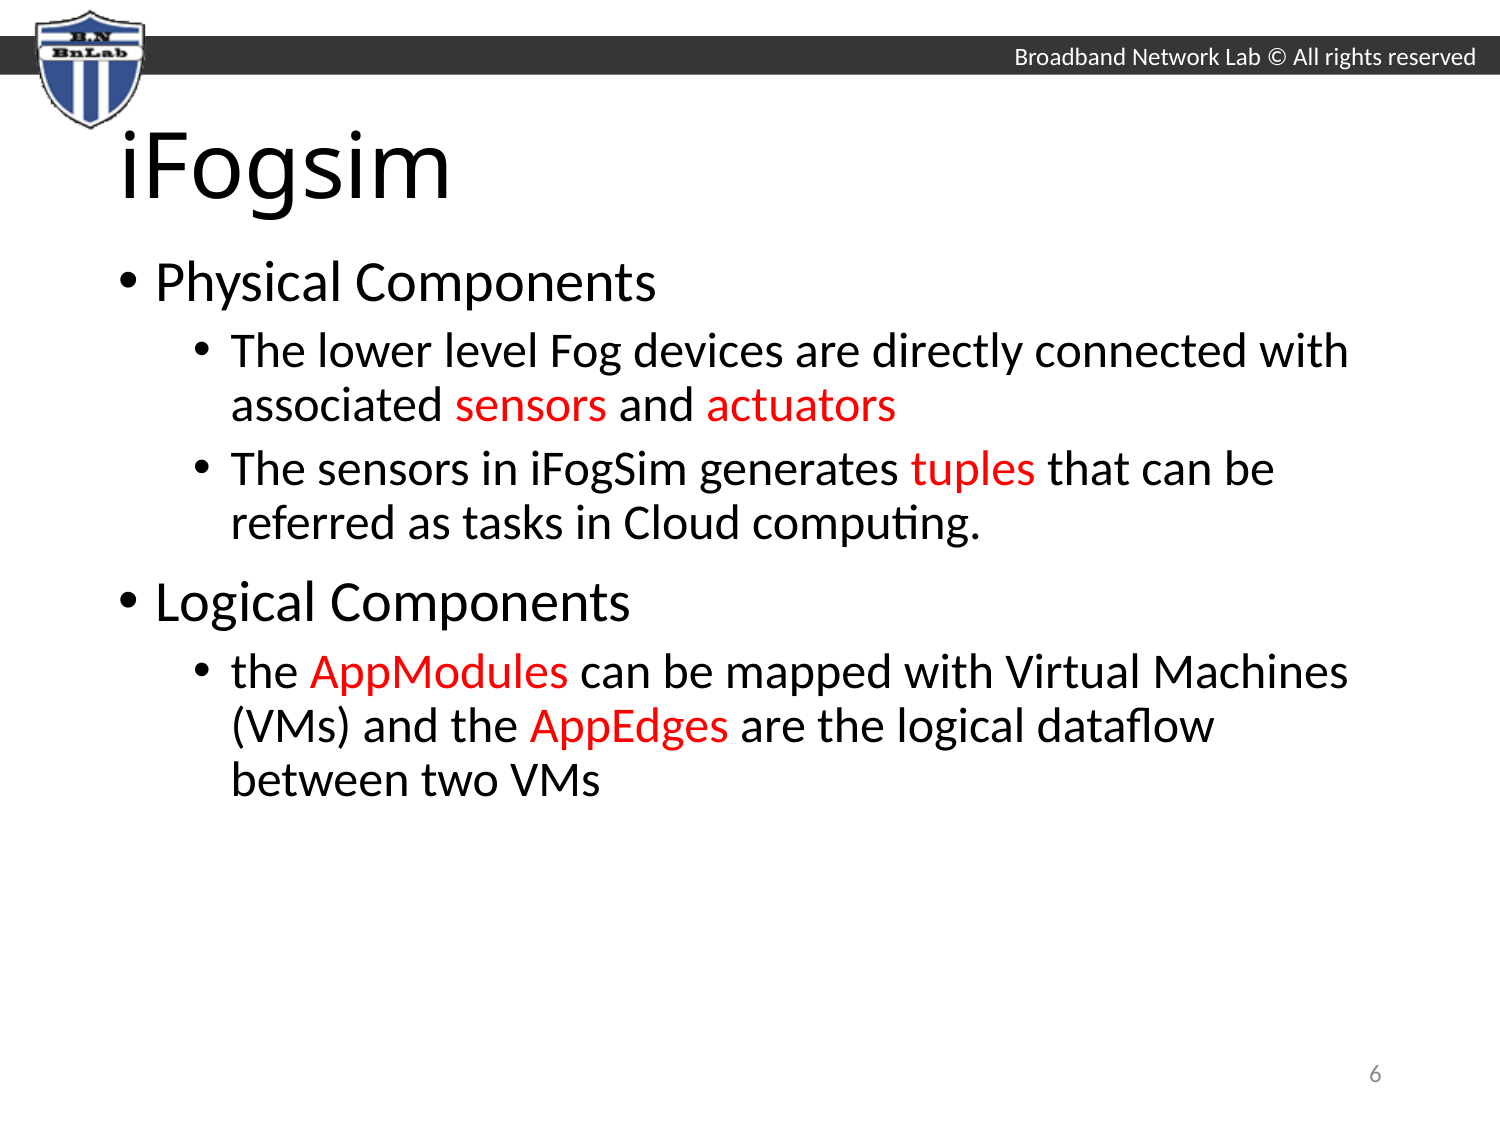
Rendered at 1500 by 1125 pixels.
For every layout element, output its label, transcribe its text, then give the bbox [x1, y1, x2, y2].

slide_number 5 [1059, 1042, 1397, 1103]
title iFogsim [103, 59, 1397, 243]
list Physical Components The lower level Fog devices are directly connected with associated sensors and actuators The sensors in iFogSim generates tuples that can be referred as tasks in Cloud computing. Logical Components the AppModules can be mapped with Virtual Machines (VMs) and the AppEdges are the logical dataflow between two VMs [103, 243, 1397, 1014]
picture [29, 7, 147, 133]
